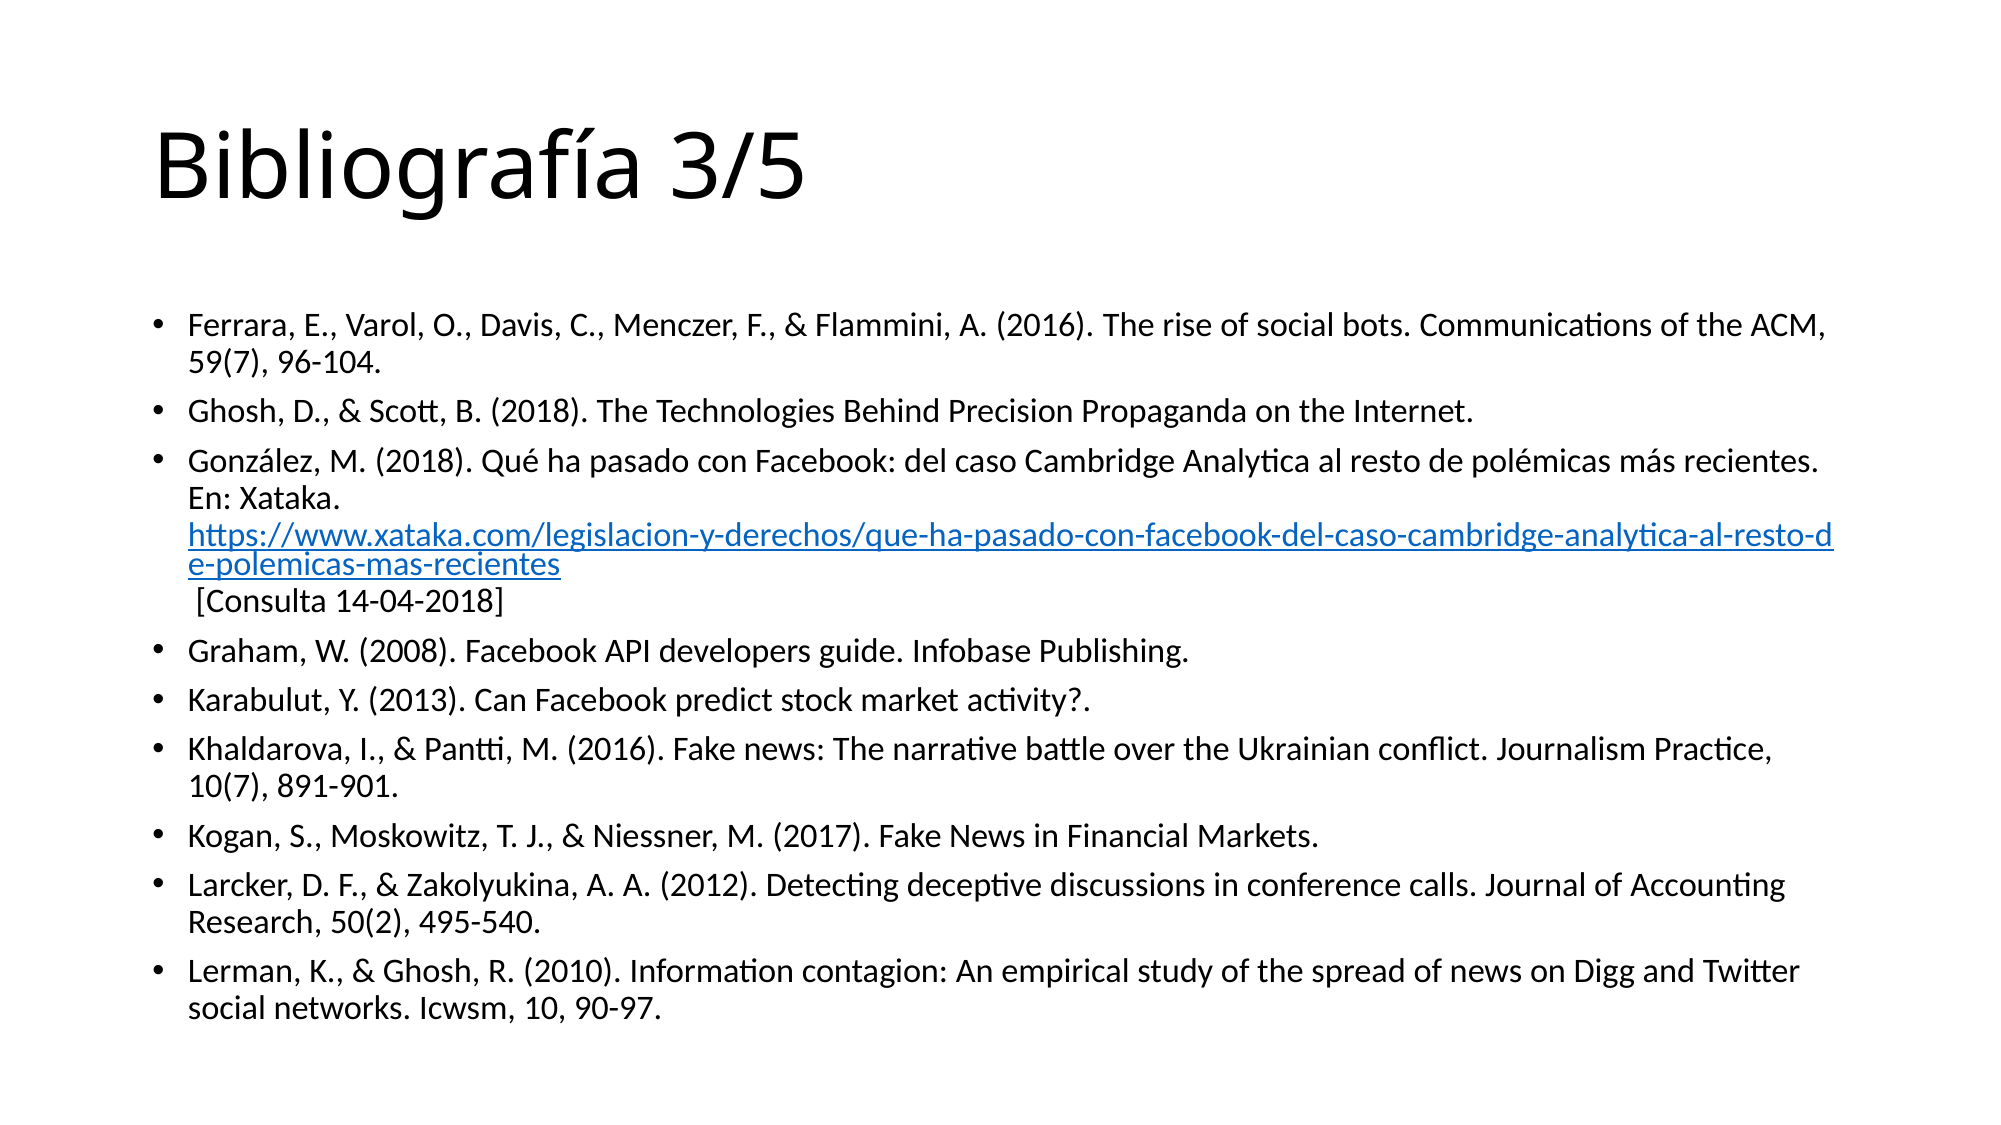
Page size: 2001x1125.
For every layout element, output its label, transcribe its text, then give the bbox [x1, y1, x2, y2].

title Bibliografía 3/5 [137, 59, 1863, 278]
list Ferrara, E., Varol, O., Davis, C., Menczer, F., & Flammini, A. (2016). The rise of social bots. Communications of the ACM, 59(7), 96-104. Ghosh, D., & Scott, B. (2018). The Technologies Behind Precision Propaganda on the Internet. González, M. (2018). Qué ha pasado con Facebook: del caso Cambridge Analytica al resto de polémicas más recientes. En: Xataka. https://www.xataka.com/legislacion-y-derechos/que-ha-pasado-con-facebook-del-caso-cambridge-analytica-al-resto-de-polemicas-mas-recientes [Consulta 14-04-2018] Graham, W. (2008). Facebook API developers guide. Infobase Publishing. Karabulut, Y. (2013). Can Facebook predict stock market activity?. Khaldarova, I., & Pantti, M. (2016). Fake news: The narrative battle over the Ukrainian conflict. Journalism Practice, 10(7), 891-901. Kogan, S., Moskowitz, T. J., & Niessner, M. (2017). Fake News in Financial Markets. Larcker, D. F., & Zakolyukina, A. A. (2012). Detecting deceptive discussions in conference calls. Journal of Accounting Research, 50(2), 495-540. Lerman, K., & Ghosh, R. (2010). Information contagion: An empirical study of the spread of news on Digg and Twitter social networks. Icwsm, 10, 90-97. [137, 299, 1863, 1014]
